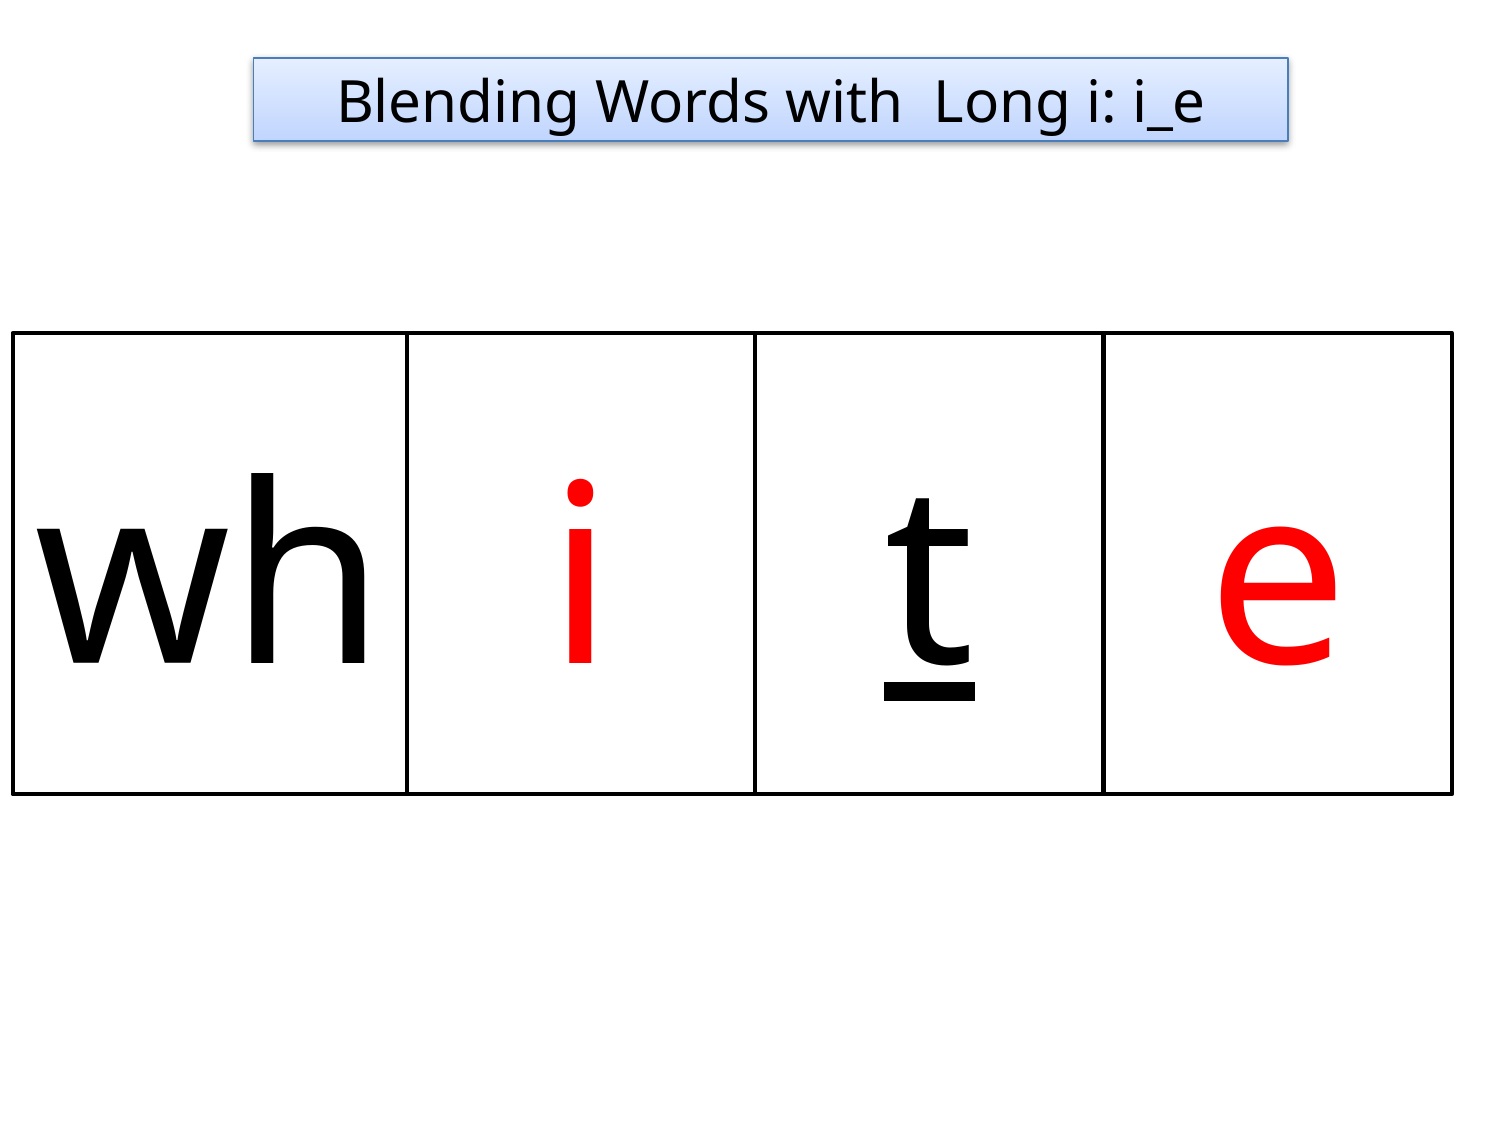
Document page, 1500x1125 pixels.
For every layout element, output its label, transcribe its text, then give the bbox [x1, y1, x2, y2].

text_box i [405, 331, 753, 796]
text_box e [1101, 331, 1454, 796]
text_box t [753, 331, 1101, 796]
text_box wh [11, 331, 405, 796]
text_box Blending Words with Long i: i_e [253, 57, 1289, 142]
